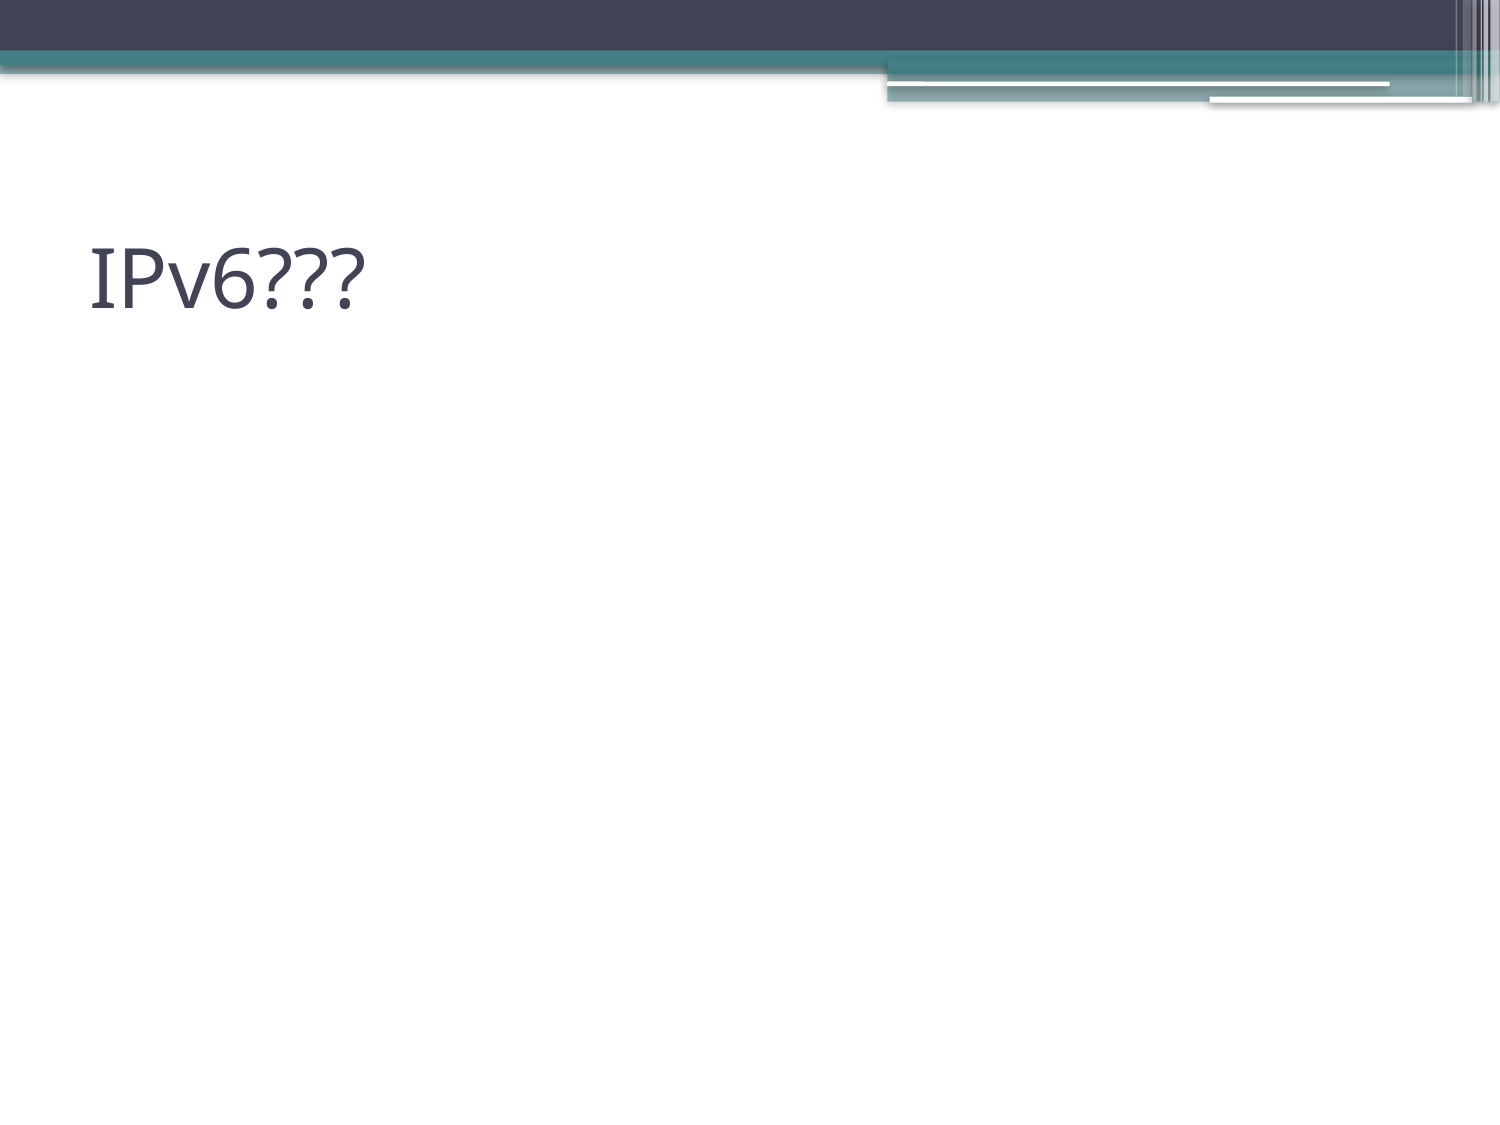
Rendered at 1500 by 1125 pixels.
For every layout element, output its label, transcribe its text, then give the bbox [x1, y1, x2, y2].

title IPv6??? [75, 187, 1425, 363]
